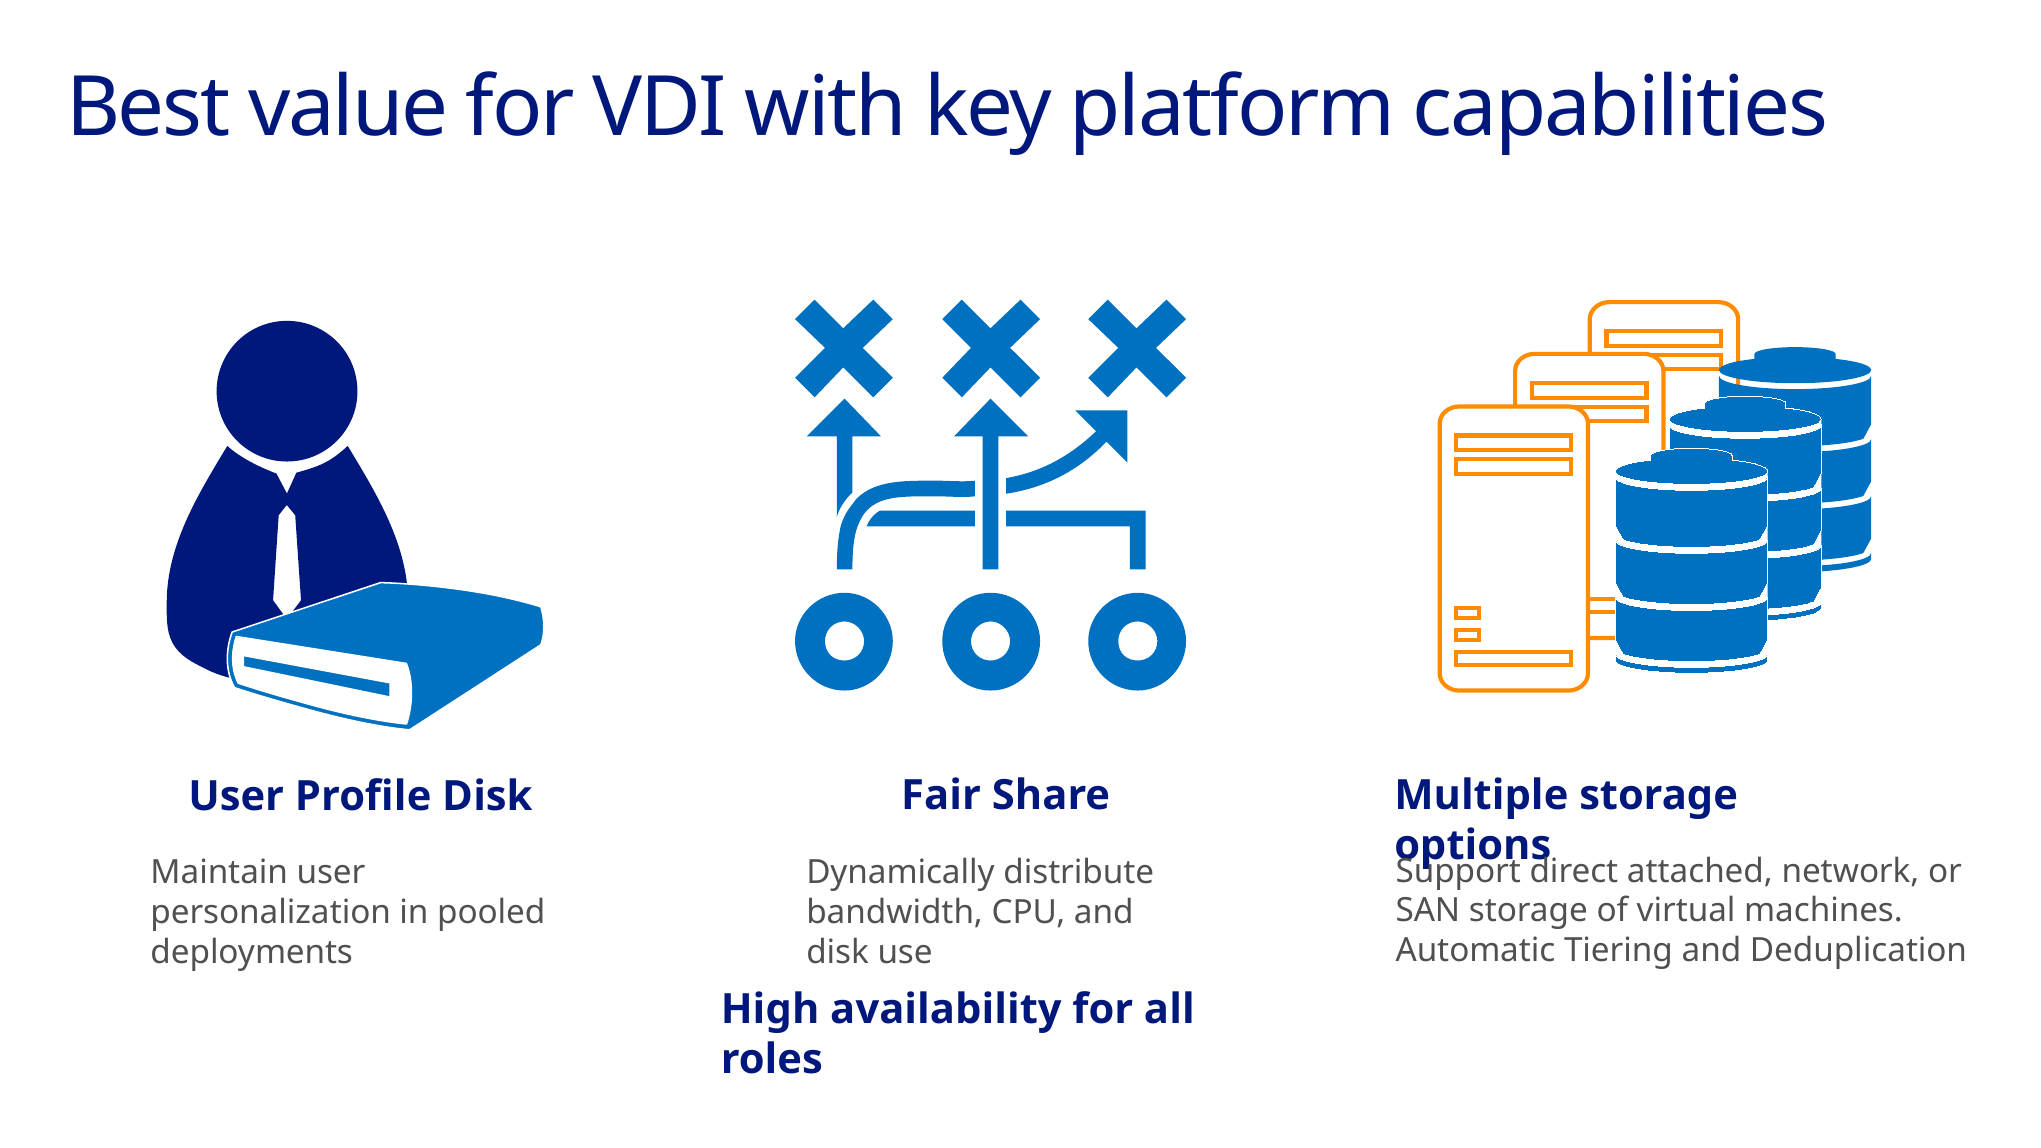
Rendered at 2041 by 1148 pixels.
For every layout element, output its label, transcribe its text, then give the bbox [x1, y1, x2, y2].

text_box [806, 398, 882, 518]
text_box [836, 480, 975, 570]
text_box [942, 592, 1041, 691]
text_box Multiple storage options [1368, 767, 1909, 826]
text_box [942, 299, 1041, 398]
text_box [1006, 410, 1128, 494]
text_box [1088, 299, 1187, 398]
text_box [1439, 301, 1872, 691]
text_box [1088, 592, 1187, 691]
text_box [795, 299, 893, 398]
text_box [165, 320, 548, 735]
title Best value for VDI with key platform capabilities [42, 48, 1908, 170]
text_box [795, 592, 893, 691]
text_box Maintain user personalization in pooled deployments [124, 827, 597, 1001]
text_box Fair Share [780, 754, 1232, 827]
text_box [954, 398, 1029, 570]
text_box User Profile Disk [125, 756, 596, 827]
text_box [1006, 510, 1146, 570]
text_box High availability for all roles [695, 986, 1299, 1113]
text_box Support direct attached, network, or SAN storage of virtual machines. Automatic Tiering and Deduplication [1369, 826, 2000, 1000]
text_box Dynamically distribute bandwidth, CPU, and disk use [780, 827, 1232, 986]
